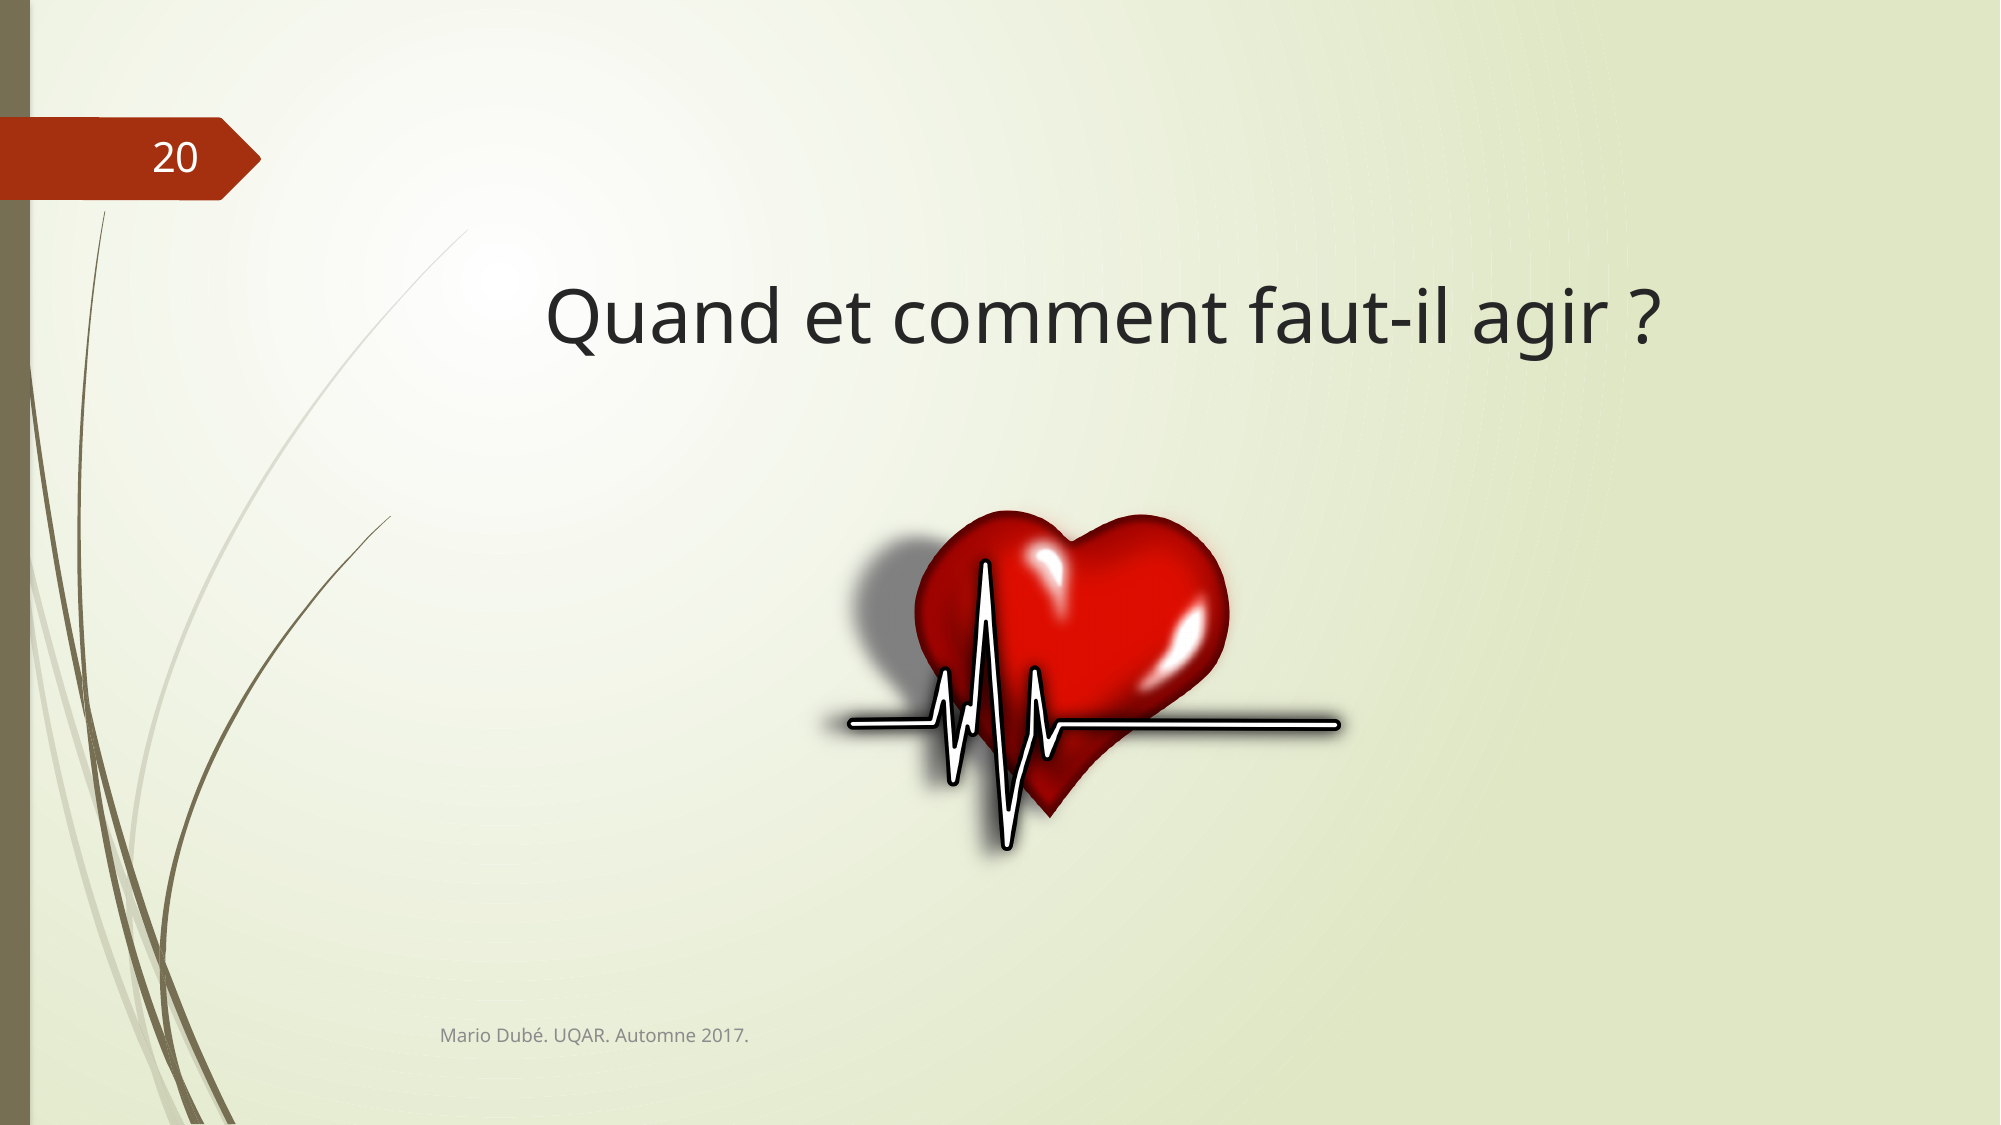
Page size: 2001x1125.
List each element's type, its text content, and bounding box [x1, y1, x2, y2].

slide_number 20 [87, 129, 216, 190]
title Quand et comment faut-il agir ? [372, 260, 1835, 471]
picture [785, 498, 1379, 896]
footer Mario Dubé. UQAR. Automne 2017. [424, 1006, 1675, 1067]
